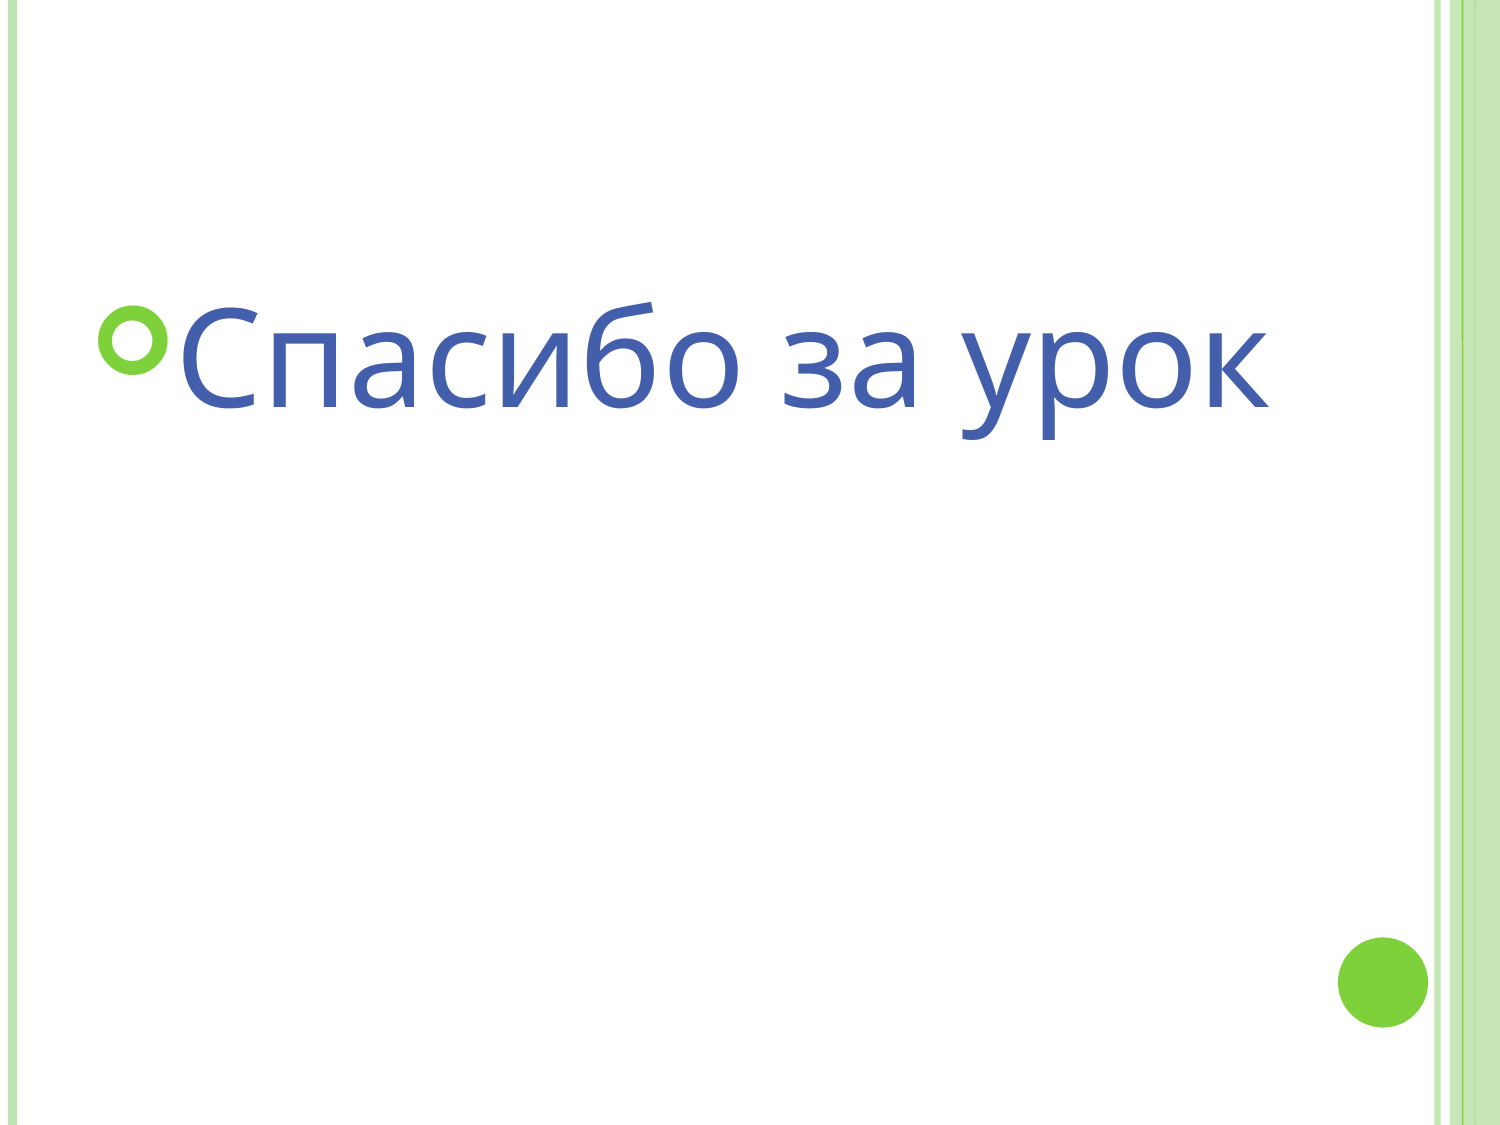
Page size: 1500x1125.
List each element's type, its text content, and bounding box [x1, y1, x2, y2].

list Спасибо за урок [74, 262, 1301, 1063]
